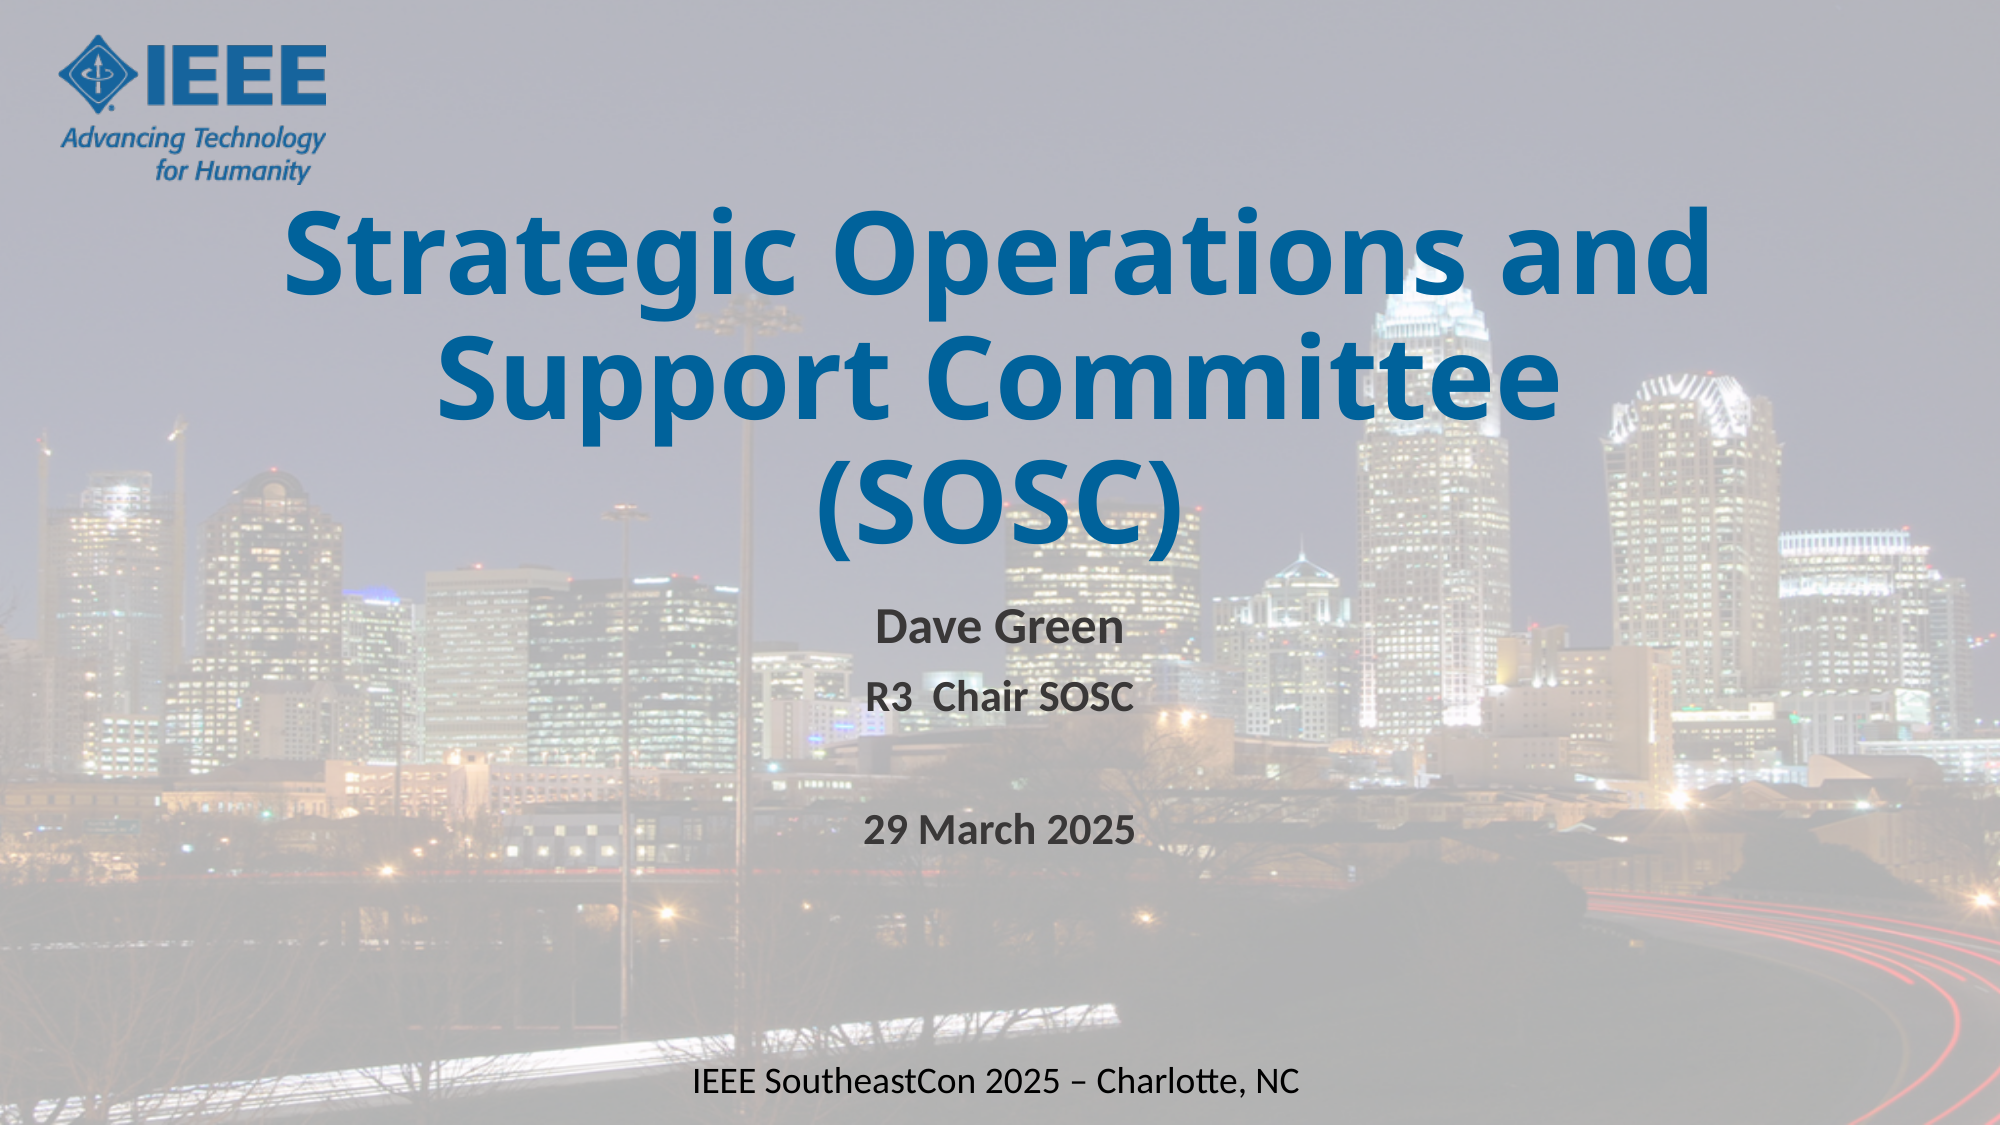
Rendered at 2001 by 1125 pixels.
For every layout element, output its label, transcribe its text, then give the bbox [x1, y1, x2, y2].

subtitle Dave Green R3 Chair SOSC 29 March 2025 [249, 590, 1750, 863]
picture [58, 34, 326, 185]
title Strategic Operations and Support Committee (SOSC) [249, 184, 1750, 576]
